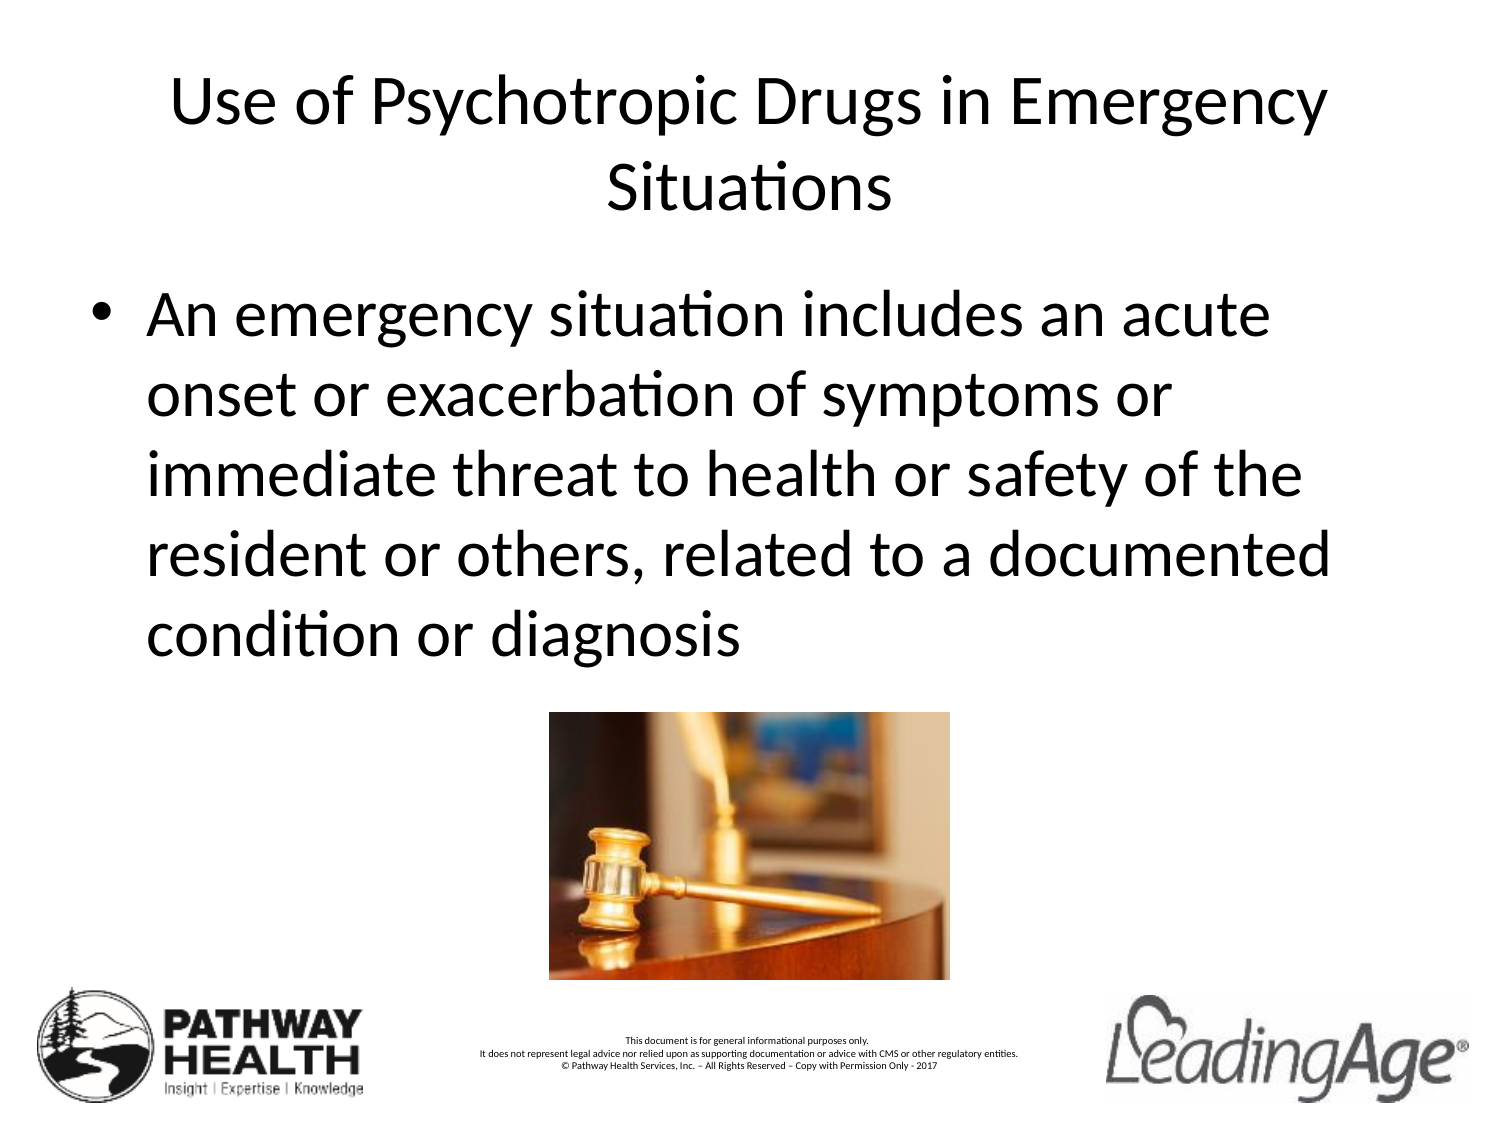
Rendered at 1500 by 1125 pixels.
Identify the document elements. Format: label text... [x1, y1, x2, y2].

picture [1106, 995, 1469, 1103]
picture [37, 986, 363, 1103]
list An emergency situation includes an acute onset or exacerbation of symptoms or immediate threat to health or safety of the resident or others, related to a documented condition or diagnosis [75, 262, 1425, 1005]
title Use of Psychotropic Drugs in Emergency Situations [75, 45, 1425, 233]
picture [549, 712, 951, 980]
